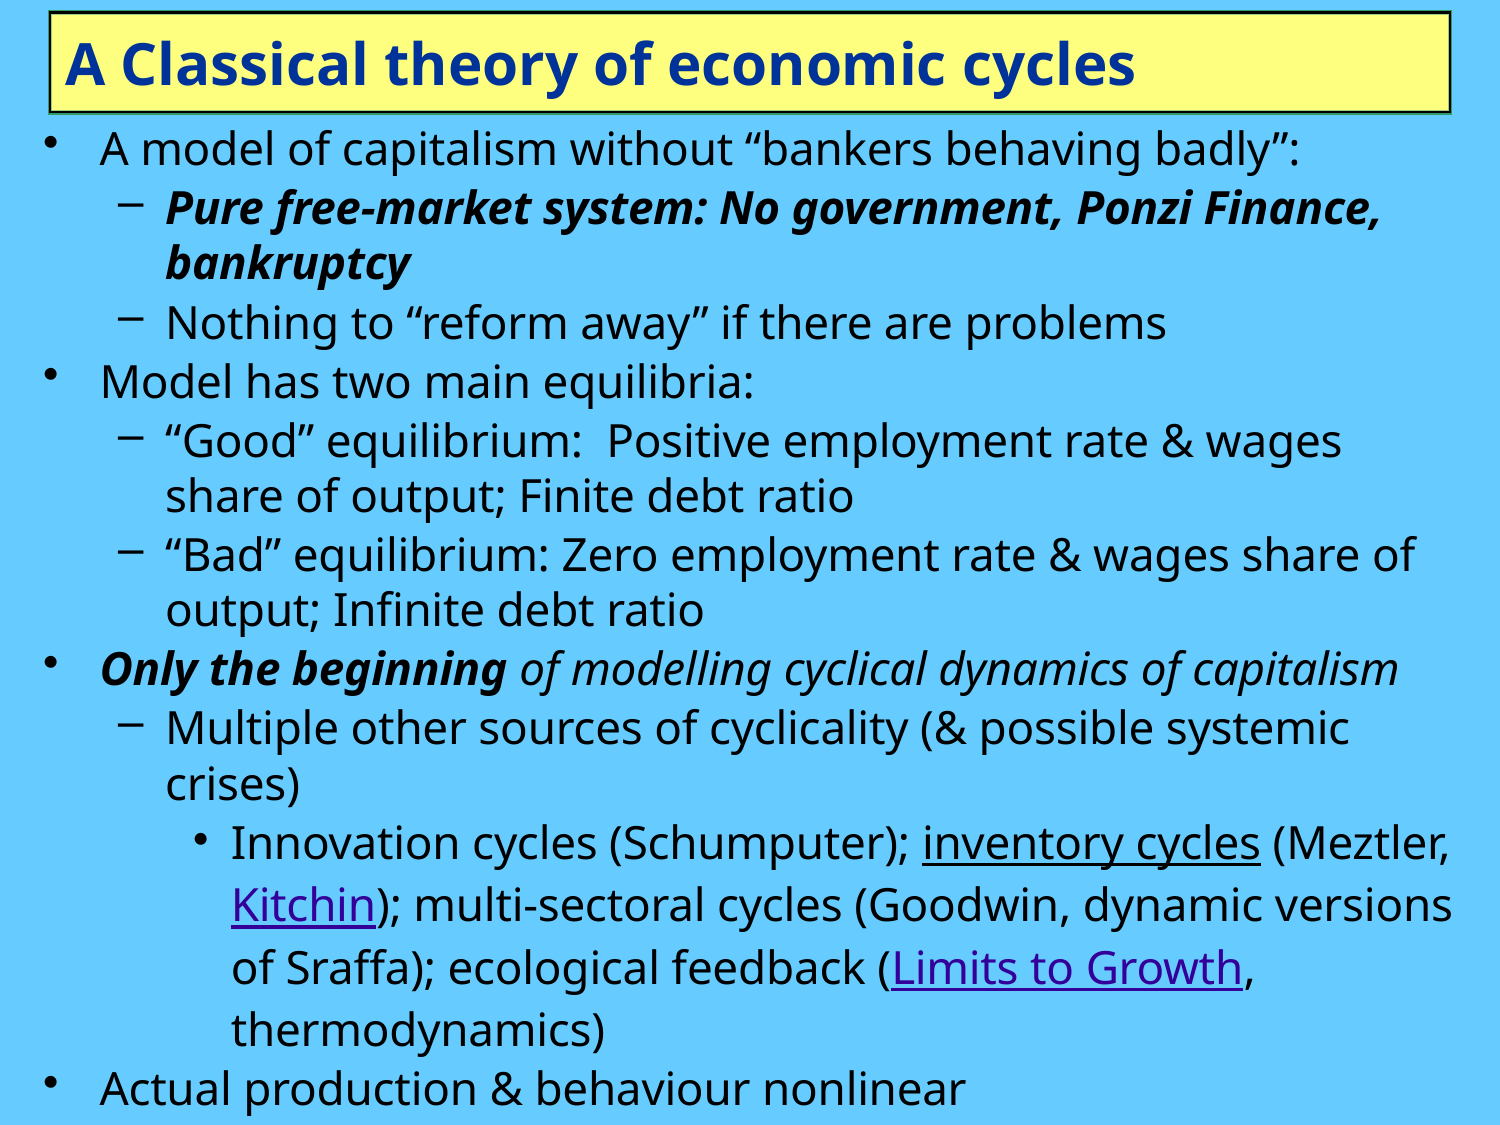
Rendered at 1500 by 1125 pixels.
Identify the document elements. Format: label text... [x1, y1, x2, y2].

list A model of capitalism without “bankers behaving badly”: Pure free-market system: No government, Ponzi Finance, bankruptcy Nothing to “reform away” if there are problems Model has two main equilibria: “Good” equilibrium: Positive employment rate & wages share of output; Finite debt ratio “Bad” equilibrium: Zero employment rate & wages share of output; Infinite debt ratio Only the beginning of modelling cyclical dynamics of capitalism Multiple other sources of cyclicality (& possible systemic crises) Innovation cycles (Schumputer); inventory cycles (Meztler, Kitchin); multi-sectoral cycles (Goodwin, dynamic versions of Sraffa); ecological feedback (Limits to Growth, thermodynamics) Actual production & behaviour nonlinear But linear approximation (truncated Taylor series) dominates behaviour in vicinity of equilibrium Model tells you deep characteristics of capitalism [37, 112, 1475, 1100]
title A Classical theory of economic cycles [49, 11, 1451, 112]
